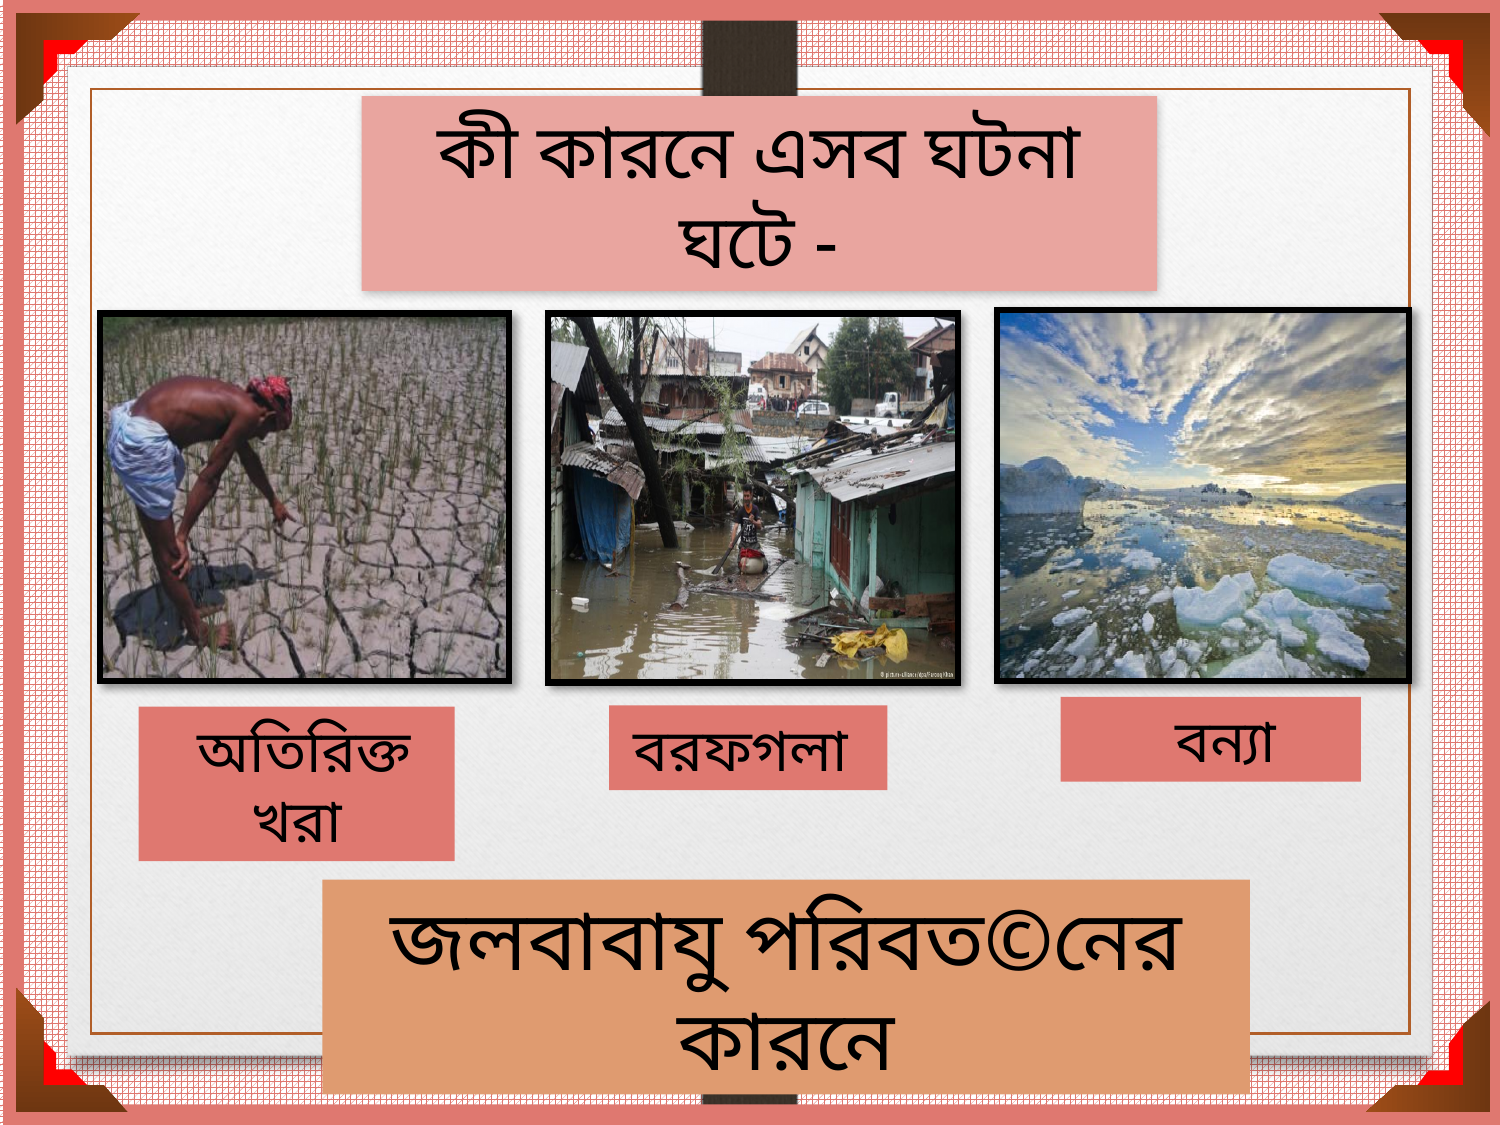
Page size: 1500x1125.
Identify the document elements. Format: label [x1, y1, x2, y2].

text_box [2, 0, 1500, 1125]
